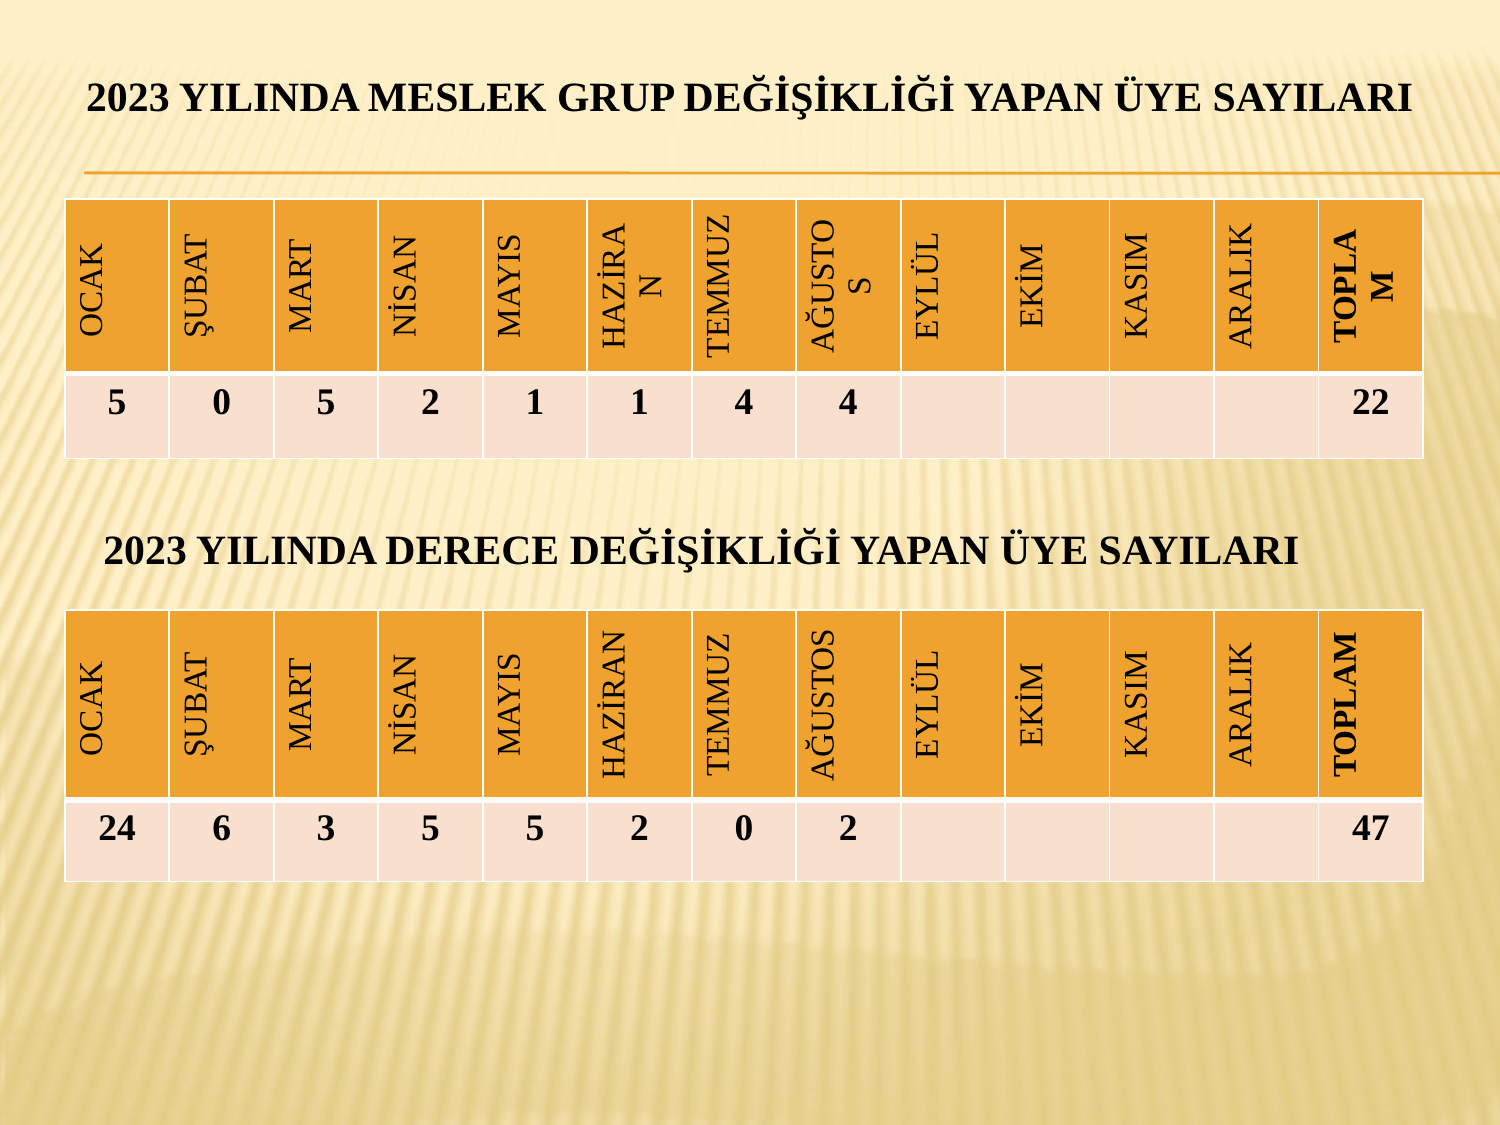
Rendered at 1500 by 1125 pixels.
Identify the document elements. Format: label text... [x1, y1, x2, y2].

table_header TEMMUZ [693, 200, 795, 371]
table_cell [902, 376, 1004, 458]
table_header OCAK [66, 200, 168, 371]
table_cell [1006, 376, 1109, 458]
table_cell 2 [379, 376, 482, 458]
table_header ARALIK [1215, 611, 1318, 797]
table_header KASIM [1110, 611, 1213, 797]
table_header ARALIK [1215, 200, 1318, 371]
table_header EYLÜL [902, 611, 1004, 797]
table_header HAZİRAN [588, 611, 691, 797]
table_cell 5 [66, 376, 168, 458]
table_cell 4 [693, 376, 795, 458]
table_cell 47 [1319, 803, 1422, 881]
table_cell 4 [797, 376, 900, 458]
table_header MAYIS [484, 200, 586, 371]
table_cell 5 [379, 803, 482, 881]
table_cell 0 [170, 376, 273, 458]
table_header TOPLAM [1319, 200, 1422, 371]
table_header TEMMUZ [693, 611, 795, 797]
text_box 2023 YILINDA DERECE DEĞİŞİKLİĞİ YAPAN ÜYE SAYILARI [88, 515, 1424, 580]
table_cell [1215, 376, 1318, 458]
table_cell 22 [1319, 376, 1422, 458]
table_header NİSAN [379, 611, 482, 797]
table_cell 1 [588, 376, 691, 458]
table_cell 0 [693, 803, 795, 881]
table_header EKİM [1006, 611, 1109, 797]
table_cell [1110, 376, 1213, 458]
table_header ŞUBAT [170, 200, 273, 371]
table_cell 5 [275, 376, 377, 458]
table_cell 1 [484, 376, 586, 458]
table_cell 3 [275, 803, 377, 881]
table_cell [1215, 803, 1318, 881]
table_header MART [275, 611, 377, 797]
table_header OCAK [66, 611, 168, 797]
title 2023 YILINDA MESLEK GRUP DEĞİŞİKLİĞİ YAPAN ÜYE SAYILARI [0, 78, 1500, 161]
table_header MAYIS [484, 611, 586, 797]
table_cell 5 [484, 803, 586, 881]
table_cell 24 [66, 803, 168, 881]
table_header TOPLAM [1319, 611, 1422, 797]
table_cell 6 [170, 803, 273, 881]
table_header EYLÜL [902, 200, 1004, 371]
table_cell [902, 803, 1004, 881]
table_header KASIM [1110, 200, 1213, 371]
table_cell 2 [797, 803, 900, 881]
table_cell 2 [588, 803, 691, 881]
table_header AĞUSTOS [797, 200, 900, 371]
table_header MART [275, 200, 377, 371]
table_header ŞUBAT [170, 611, 273, 797]
table_header NİSAN [379, 200, 482, 371]
table_header AĞUSTOS [797, 611, 900, 797]
table_header EKİM [1006, 200, 1109, 371]
table_header HAZİRAN [588, 200, 691, 371]
table_cell [1110, 803, 1213, 881]
table_cell [1006, 803, 1109, 881]
